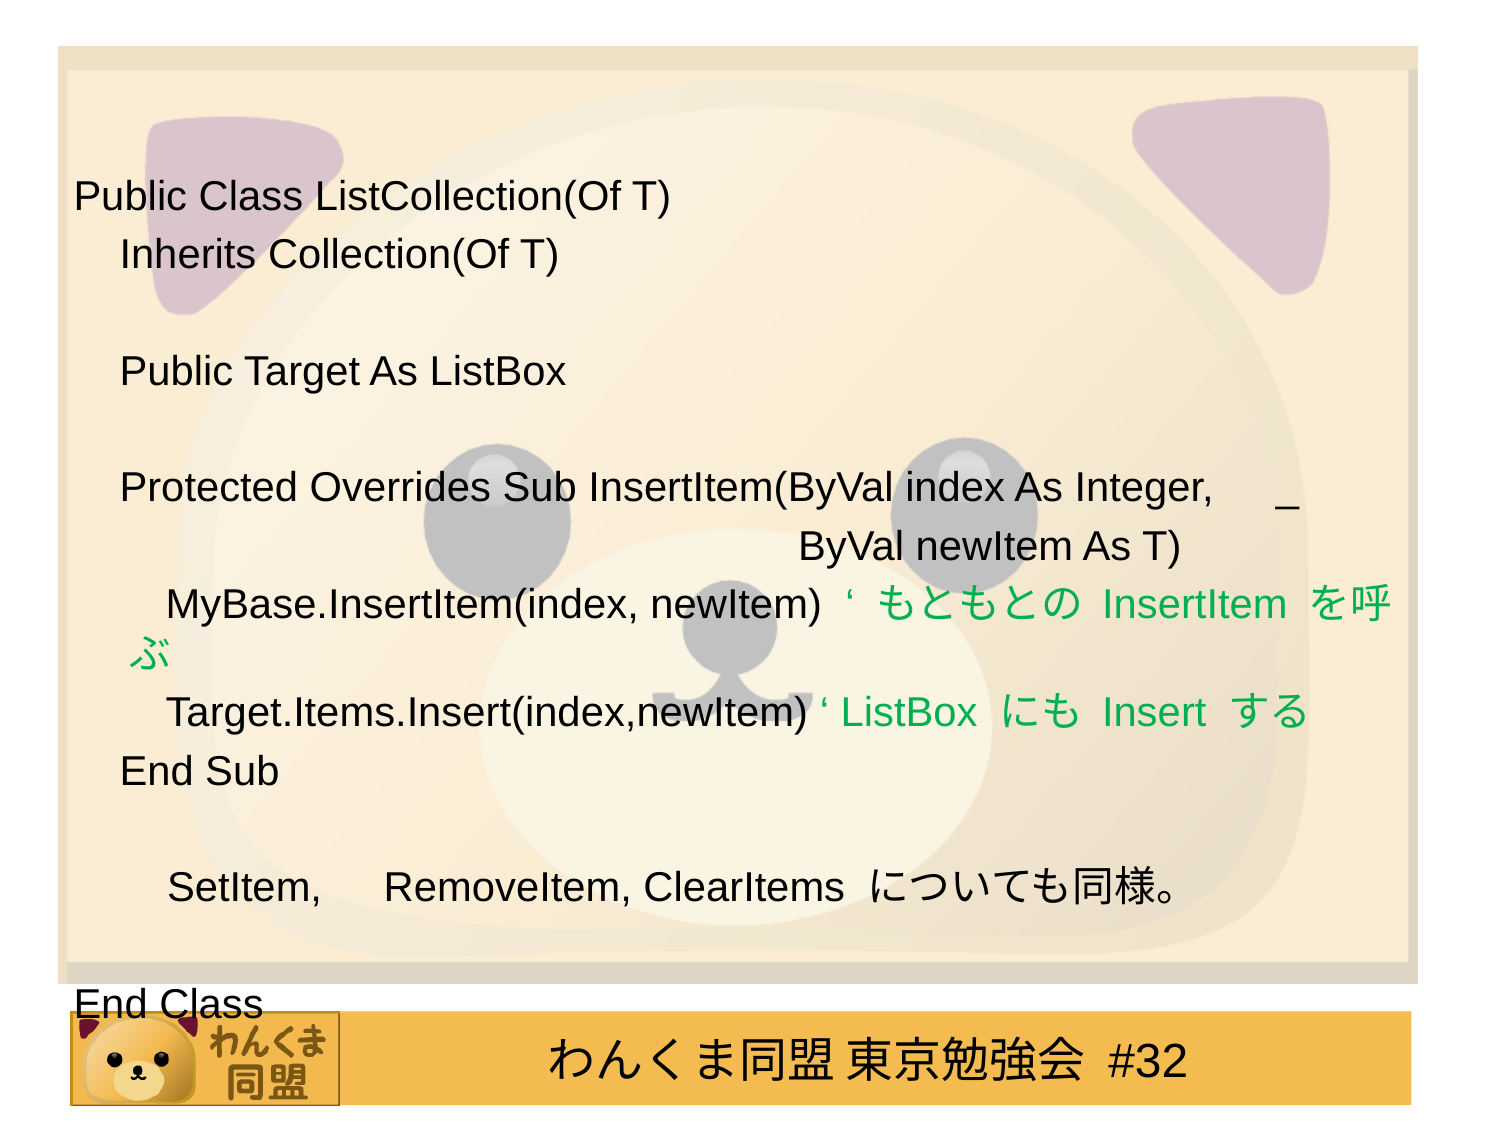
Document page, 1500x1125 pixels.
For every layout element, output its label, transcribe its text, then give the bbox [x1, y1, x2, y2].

picture [70, 1011, 340, 1106]
list Public Class ListCollection(Of T) Inherits Collection(Of T) Public Target As ListBox Protected Overrides Sub InsertItem(ByVal index As Integer, _ ByVal newItem As T) MyBase.InsertItem(index, newItem) ‘ もともとの InsertItem を呼ぶ Target.Items.Insert(index,newItem) ‘ ListBox にも Insert する End Sub SetItem, RemoveItem, ClearItems についても同様。 End Class [58, 160, 1419, 1008]
picture [58, 46, 1418, 160]
